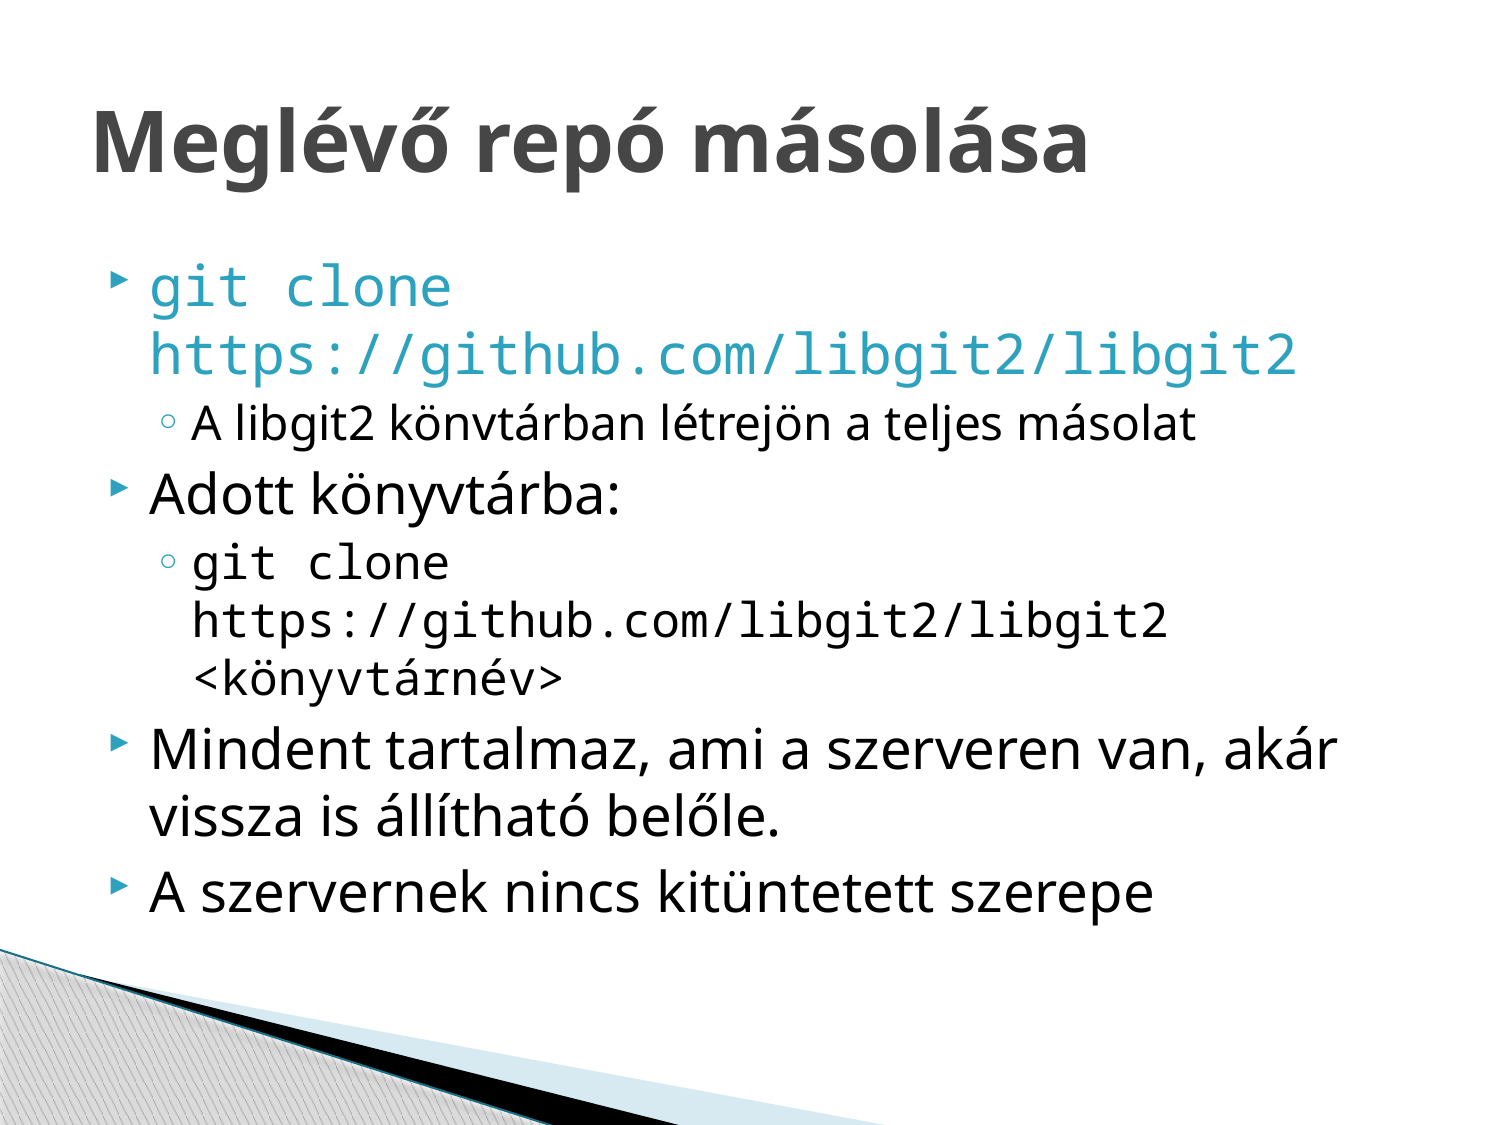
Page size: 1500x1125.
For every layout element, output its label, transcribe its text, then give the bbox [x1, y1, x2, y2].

list git clone https://github.com/libgit2/libgit2 A libgit2 könvtárban létrejön a teljes másolat Adott könyvtárba: git clone https://github.com/libgit2/libgit2 <könyvtárnév> Mindent tartalmaz, ami a szerveren van, akár vissza is állítható belőle. A szervernek nincs kitüntetett szerepe [75, 243, 1425, 986]
title Meglévő repó másolása [75, 45, 1425, 233]
